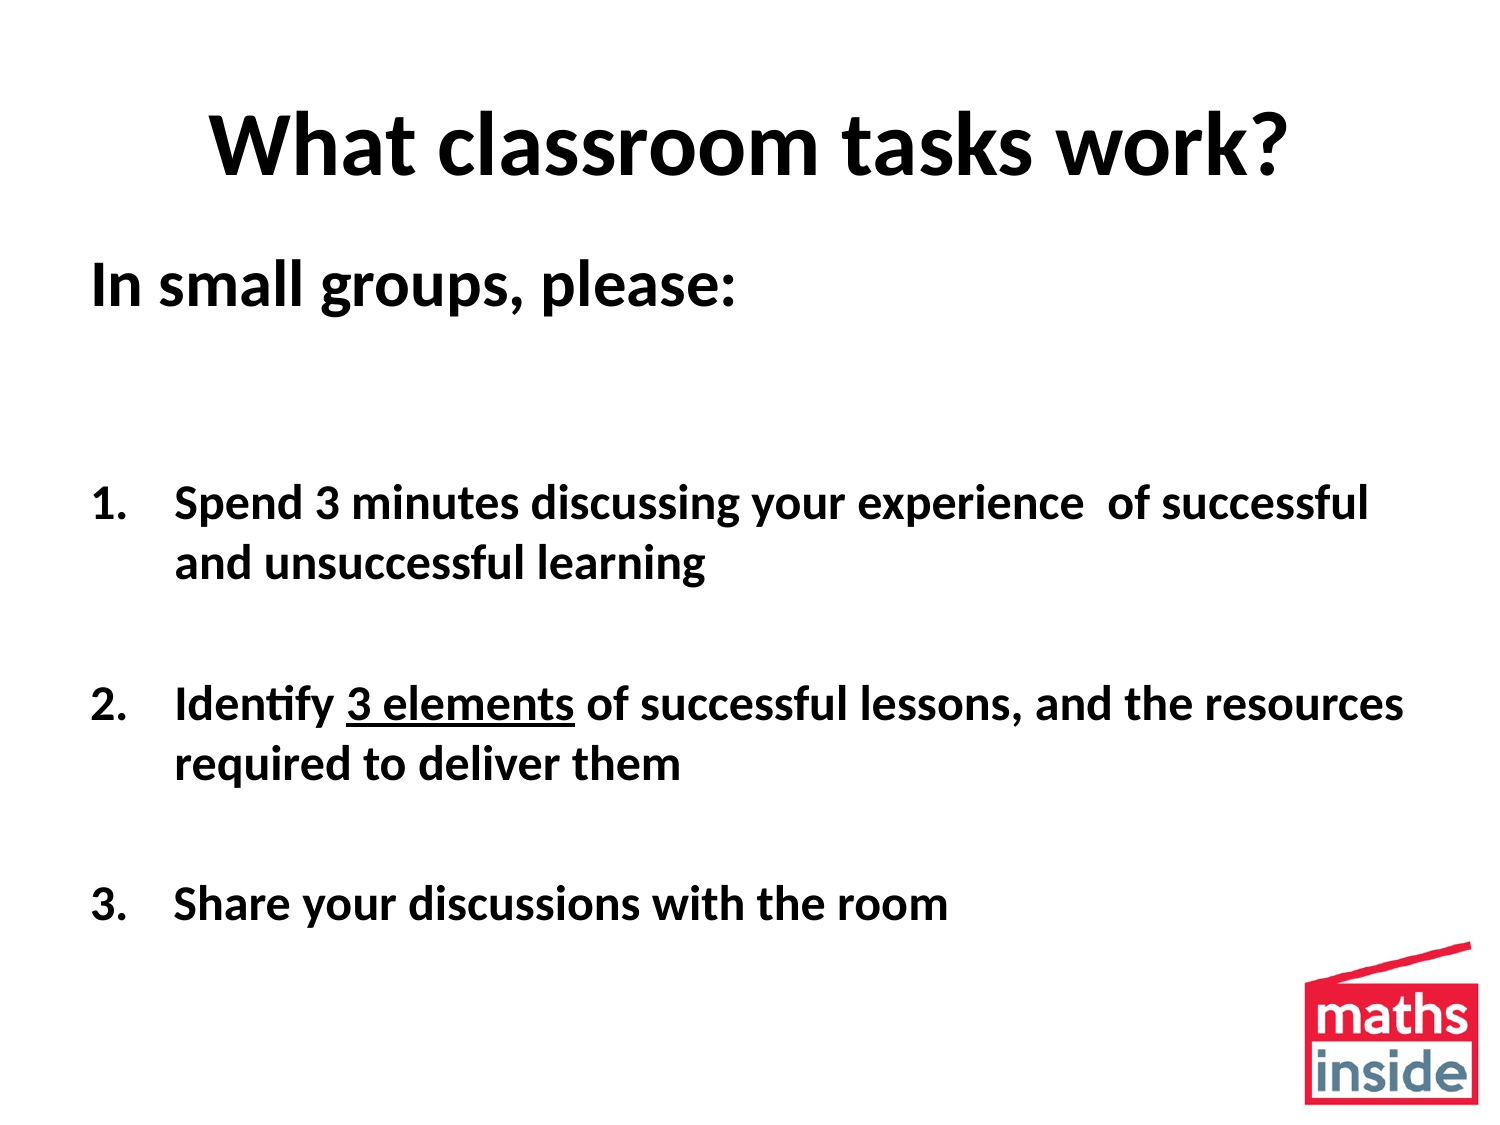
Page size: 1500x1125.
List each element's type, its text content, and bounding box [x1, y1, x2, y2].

list In small groups, please: Spend 3 minutes discussing your experience of successful and unsuccessful learning Identify 3 elements of successful lessons, and the resources required to deliver them 3. Share your discussions with the room [75, 232, 1425, 1118]
picture [1282, 920, 1500, 1125]
title What classroom tasks work? [75, 45, 1425, 232]
